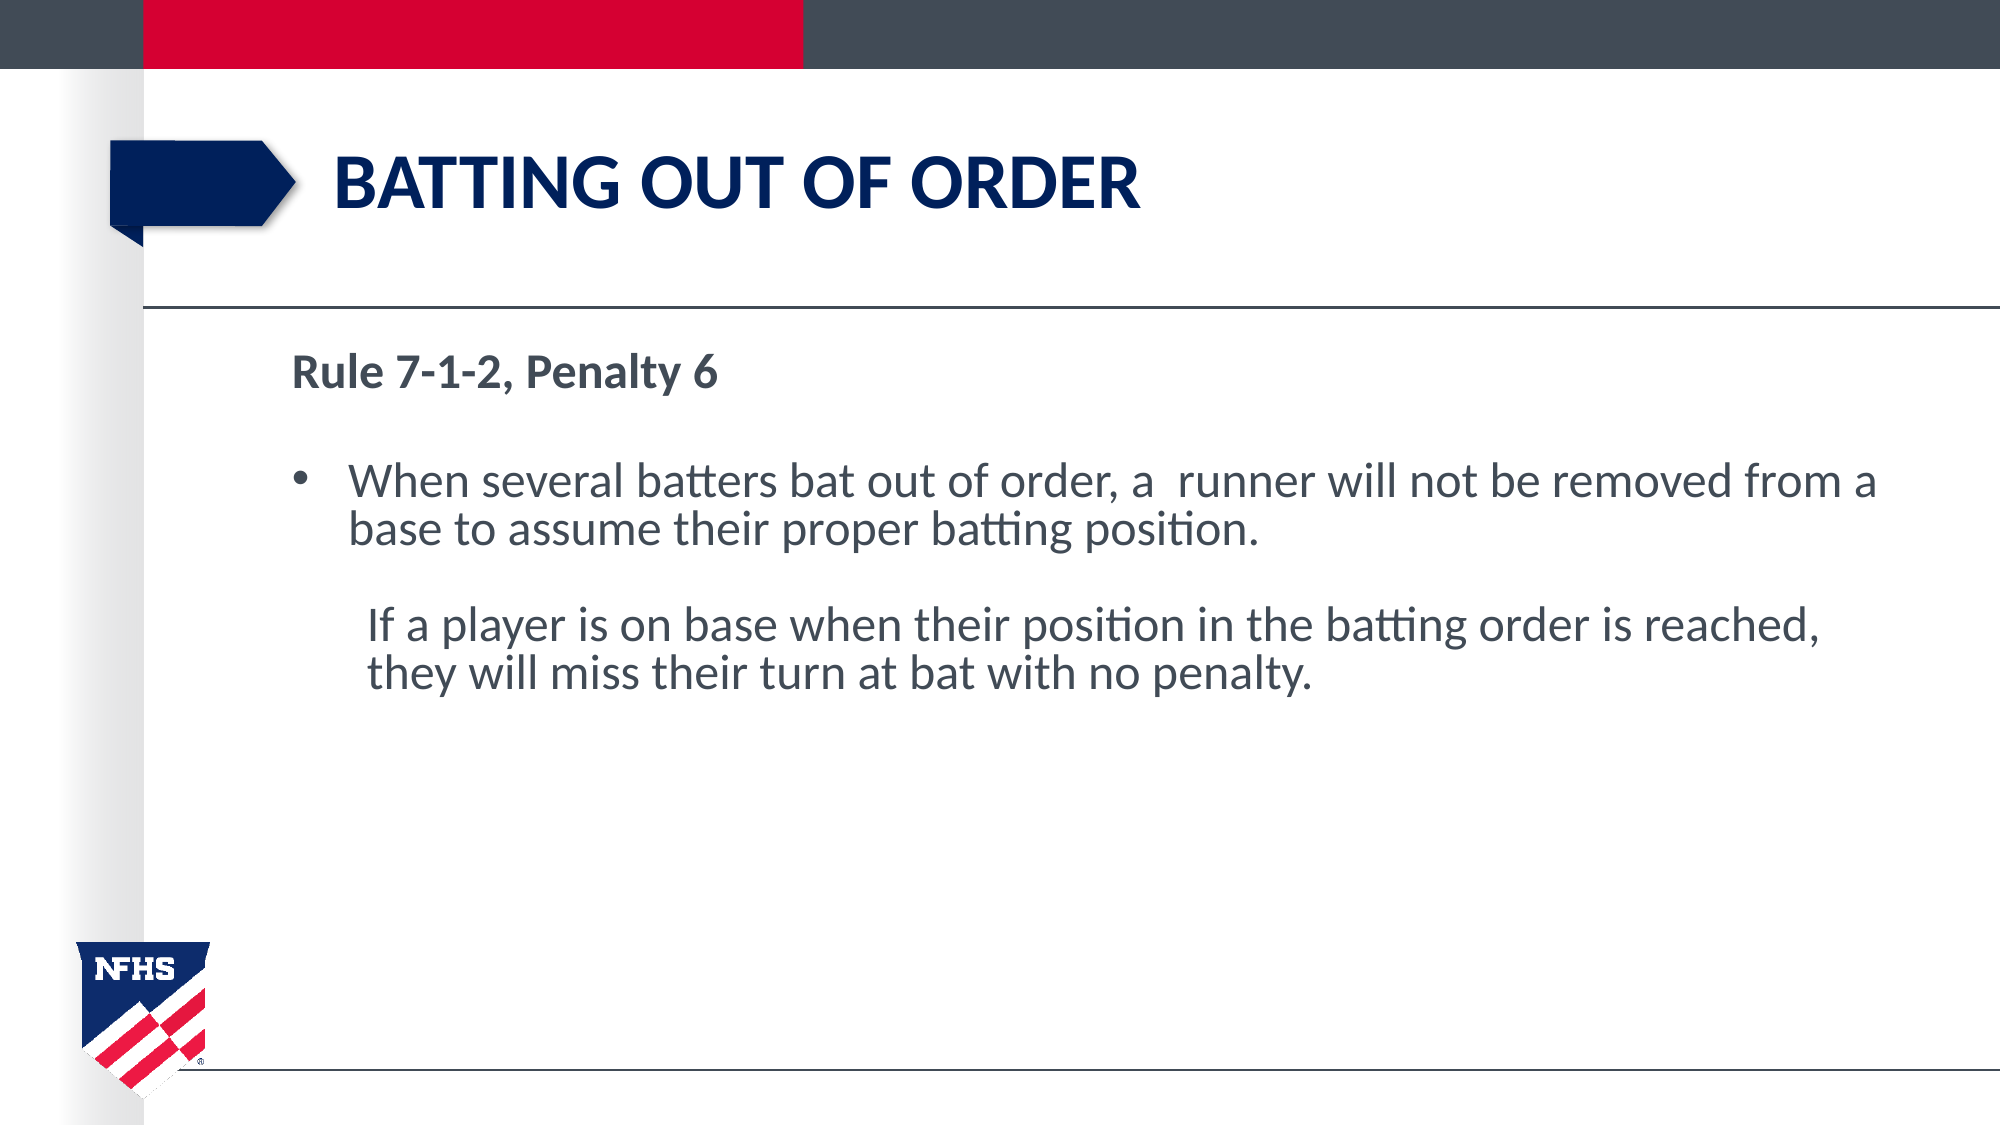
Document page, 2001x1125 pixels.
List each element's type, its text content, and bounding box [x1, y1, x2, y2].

picture [76, 942, 210, 1099]
title Batting out of order [318, 85, 1964, 285]
text_box Rule 7-1-2, Penalty 6 When several batters bat out of order, a runner will not be removed from a base to assume their proper batting position. If a player is on base when their position in the batting order is reached, they will miss their turn at bat with no penalty. [277, 331, 1908, 707]
